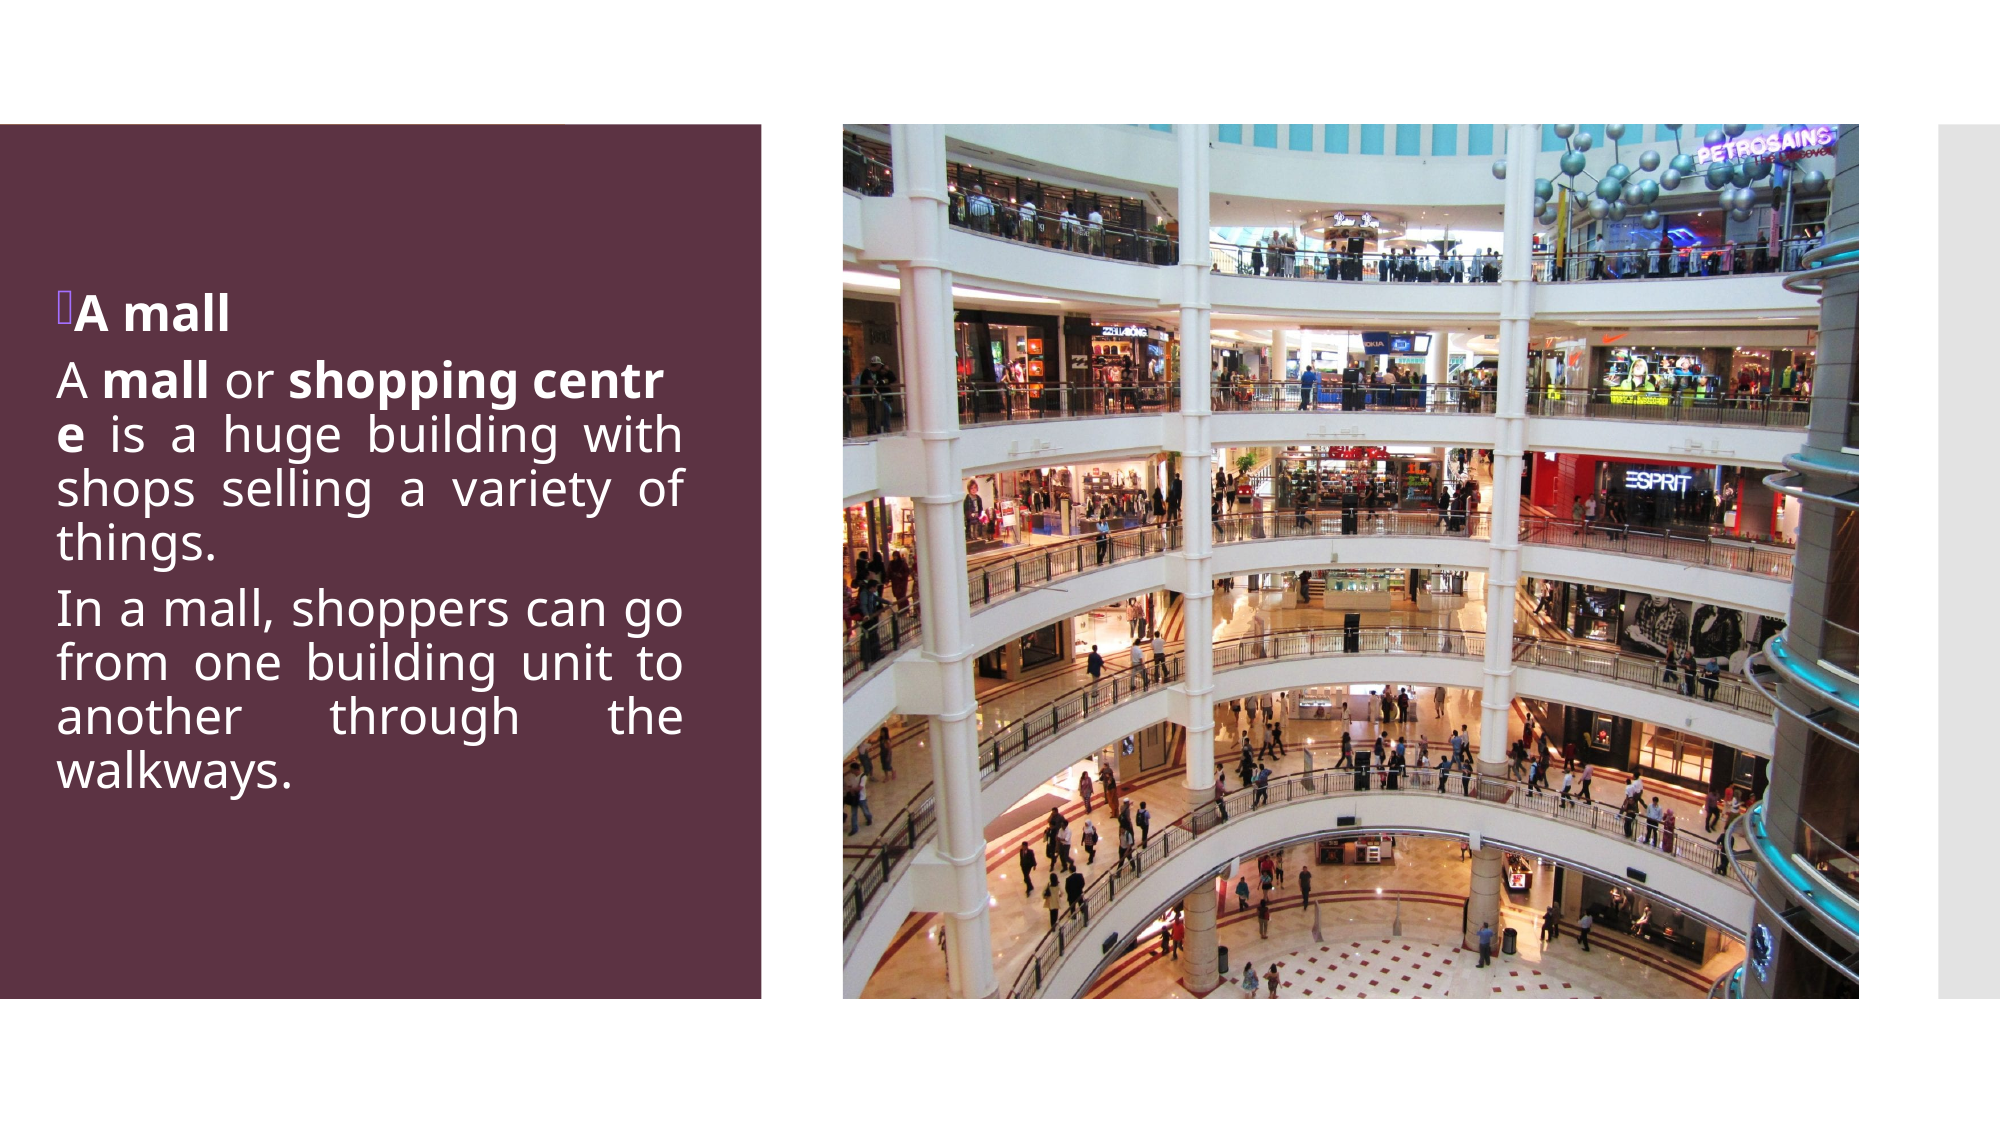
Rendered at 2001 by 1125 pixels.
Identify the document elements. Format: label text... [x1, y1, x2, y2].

text_box A mall A mall or shopping centre is a huge building with shops selling a variety of things. In a mall, shoppers can go from one building unit to another through the walkways. [41, 280, 701, 818]
text_box [0, 124, 762, 1000]
picture [842, 124, 1860, 1000]
text_box [1937, 124, 2000, 1000]
